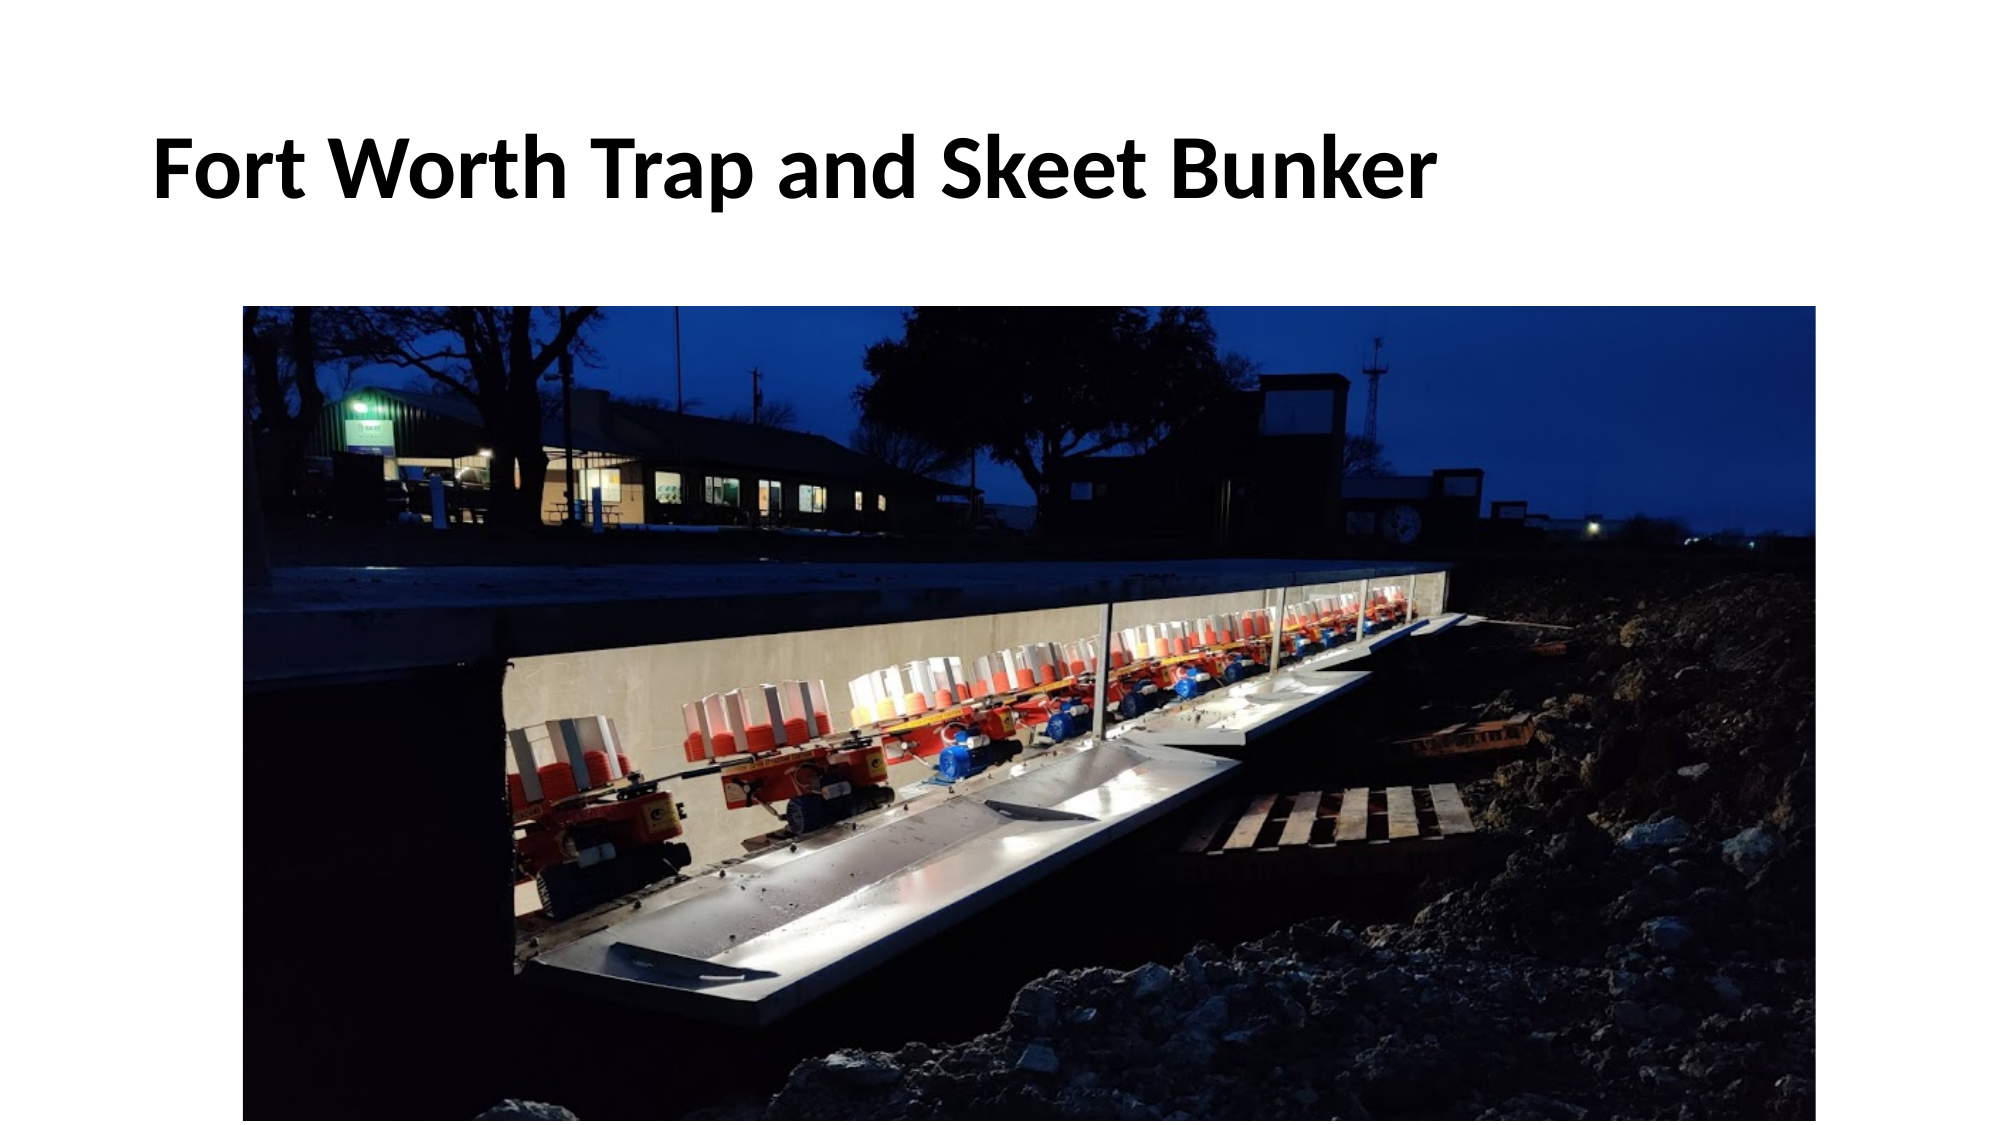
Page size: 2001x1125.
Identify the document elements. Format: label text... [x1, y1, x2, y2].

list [242, 306, 1816, 1121]
title Fort Worth Trap and Skeet Bunker [137, 59, 1863, 278]
